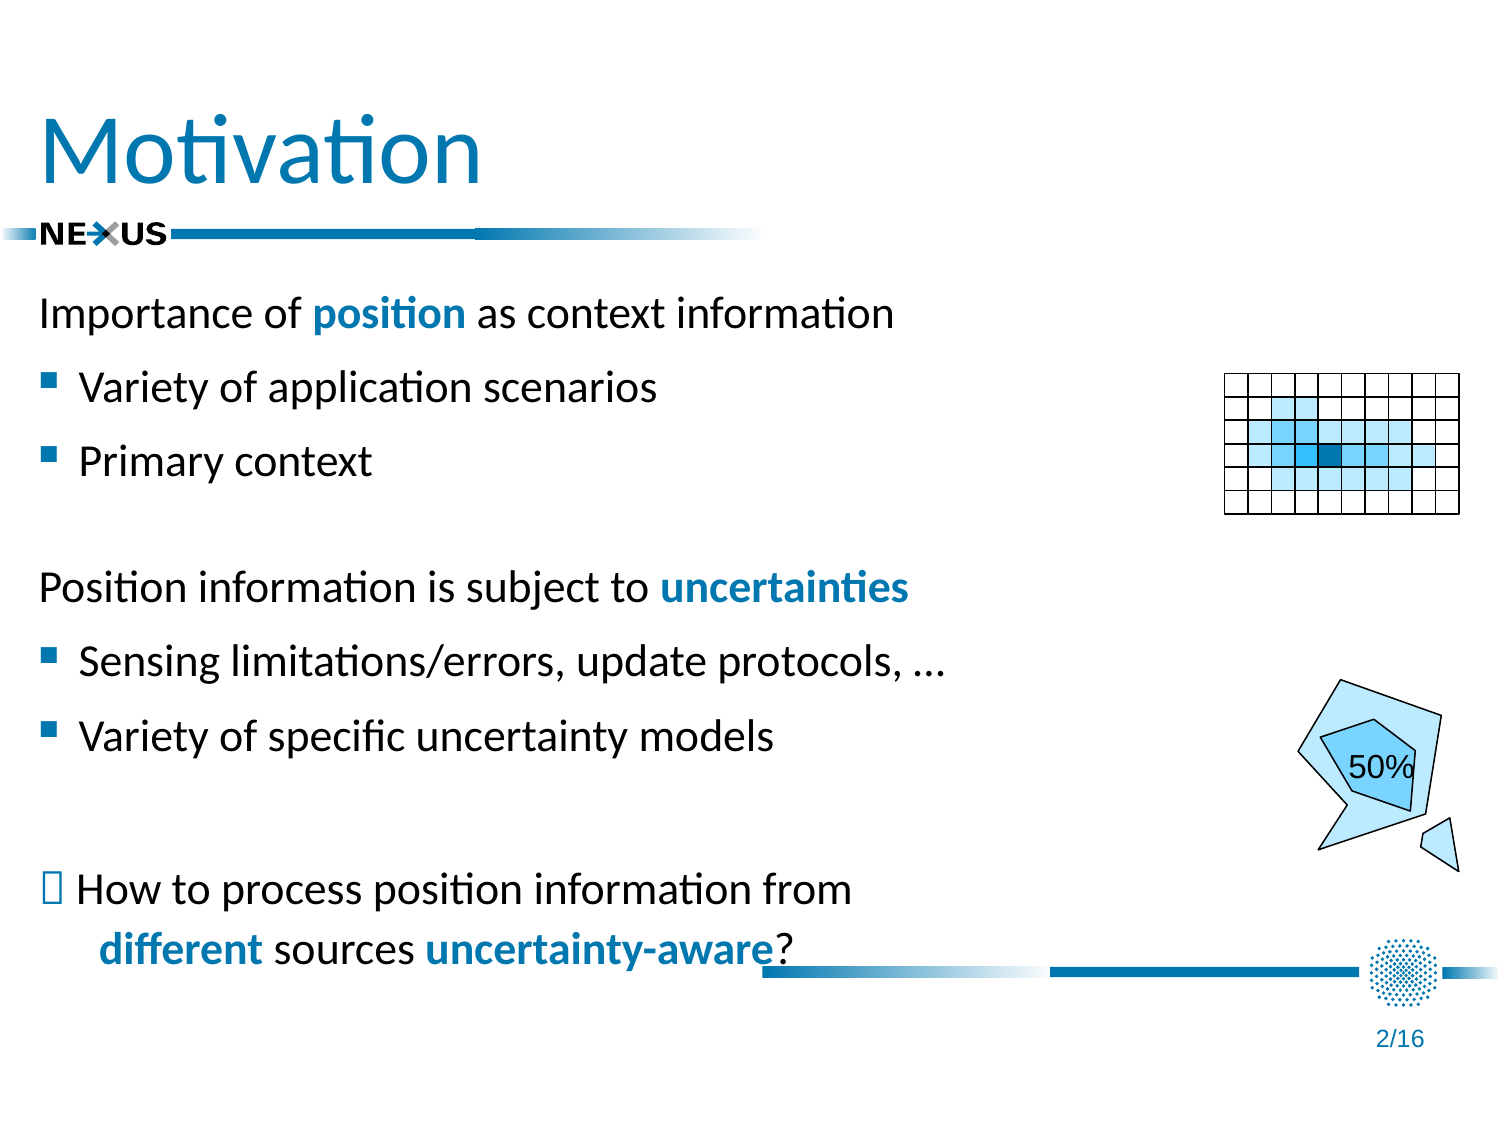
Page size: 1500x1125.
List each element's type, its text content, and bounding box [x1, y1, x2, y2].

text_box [1224, 373, 1460, 515]
list Importance of position as context information Variety of application scenarios Primary context Position information is subject to uncertainties Sensing limitations/errors, update protocols, … Variety of specific uncertainty models  How to process position information from different sources uncertainty-aware? [23, 269, 1477, 966]
title Motivation [23, 34, 1477, 212]
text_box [1297, 679, 1459, 872]
slide_number 2 [1347, 1016, 1454, 1092]
